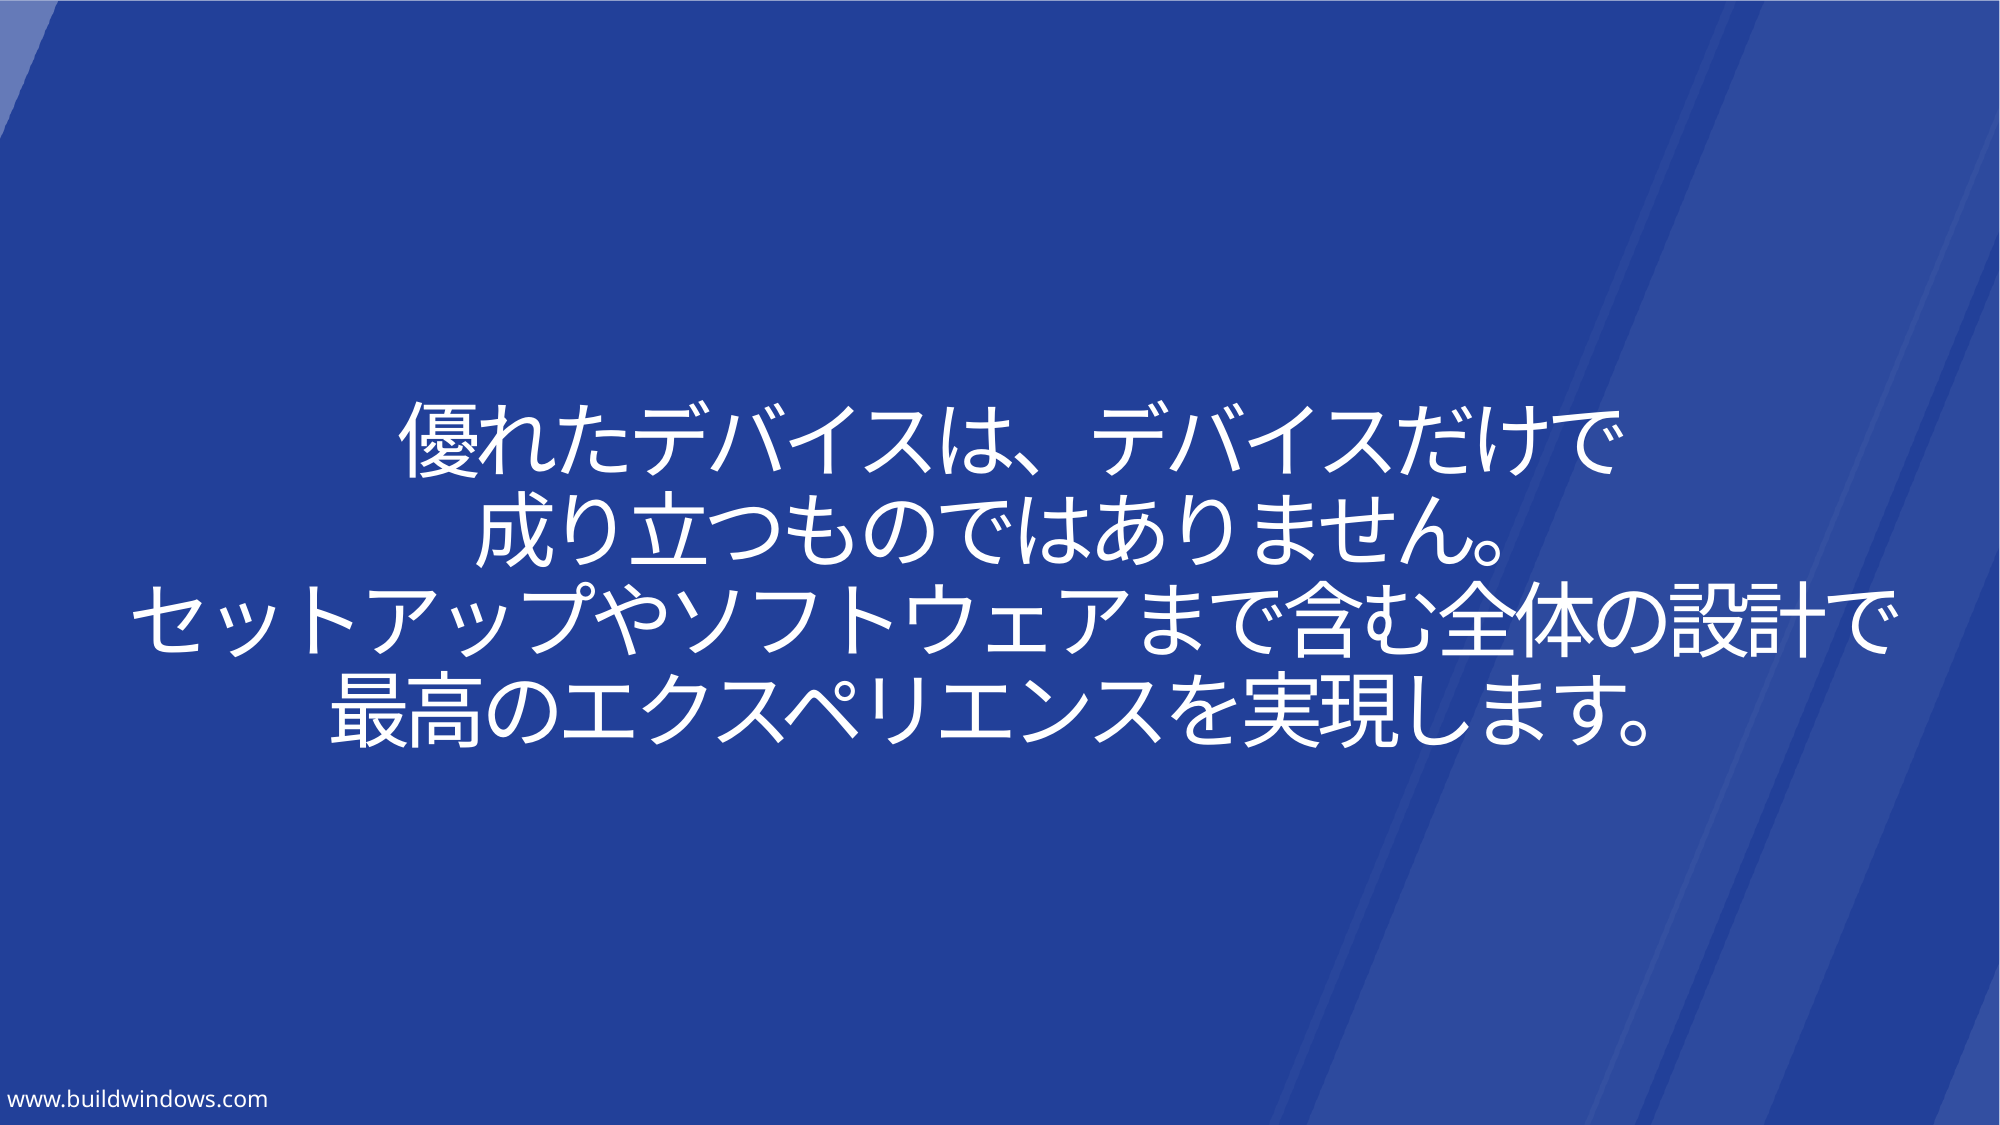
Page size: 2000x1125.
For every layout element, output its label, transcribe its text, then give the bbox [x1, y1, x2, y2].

title 優れたデバイスは、デバイスだけで 成り立つものではありません。 セットアップやソフトウェアまで含む全体の設計で最高のエクスペリエンスを実現します。 [126, 399, 1902, 727]
picture [0, 0, 2000, 1125]
